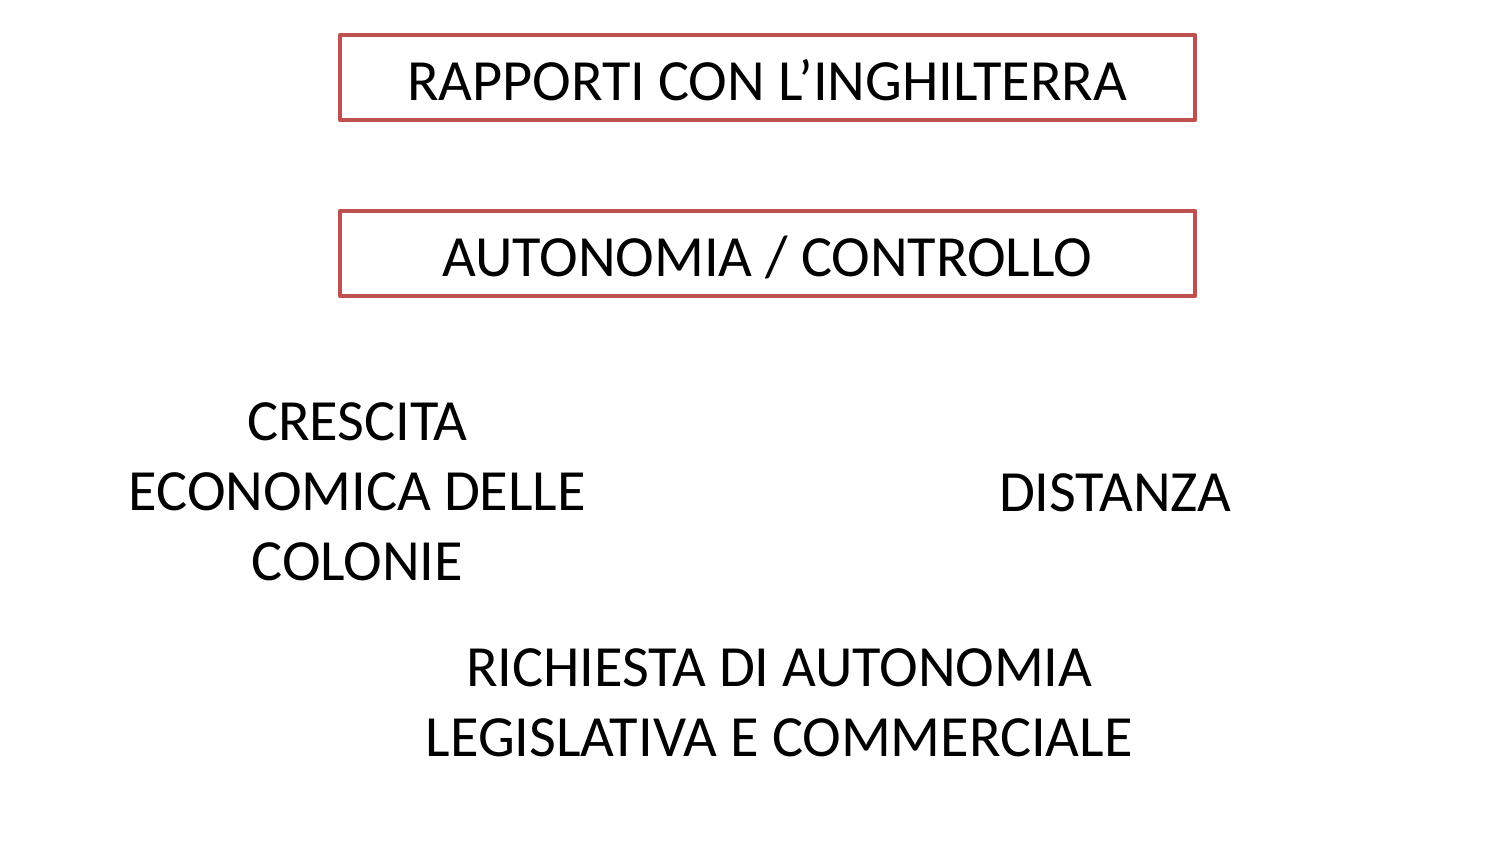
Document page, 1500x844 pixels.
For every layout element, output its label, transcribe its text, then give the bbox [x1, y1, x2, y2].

text_box RICHIESTA DI AUTONOMIA LEGISLATIVA E COMMERCIALE [363, 621, 1196, 776]
text_box AUTONOMIA / CONTROLLO [338, 209, 1197, 298]
text_box DISTANZA [984, 445, 1442, 531]
text_box CRESCITA ECONOMICA DELLE COLONIE [82, 375, 633, 600]
text_box RAPPORTI CON L’INGHILTERRA [338, 33, 1197, 122]
